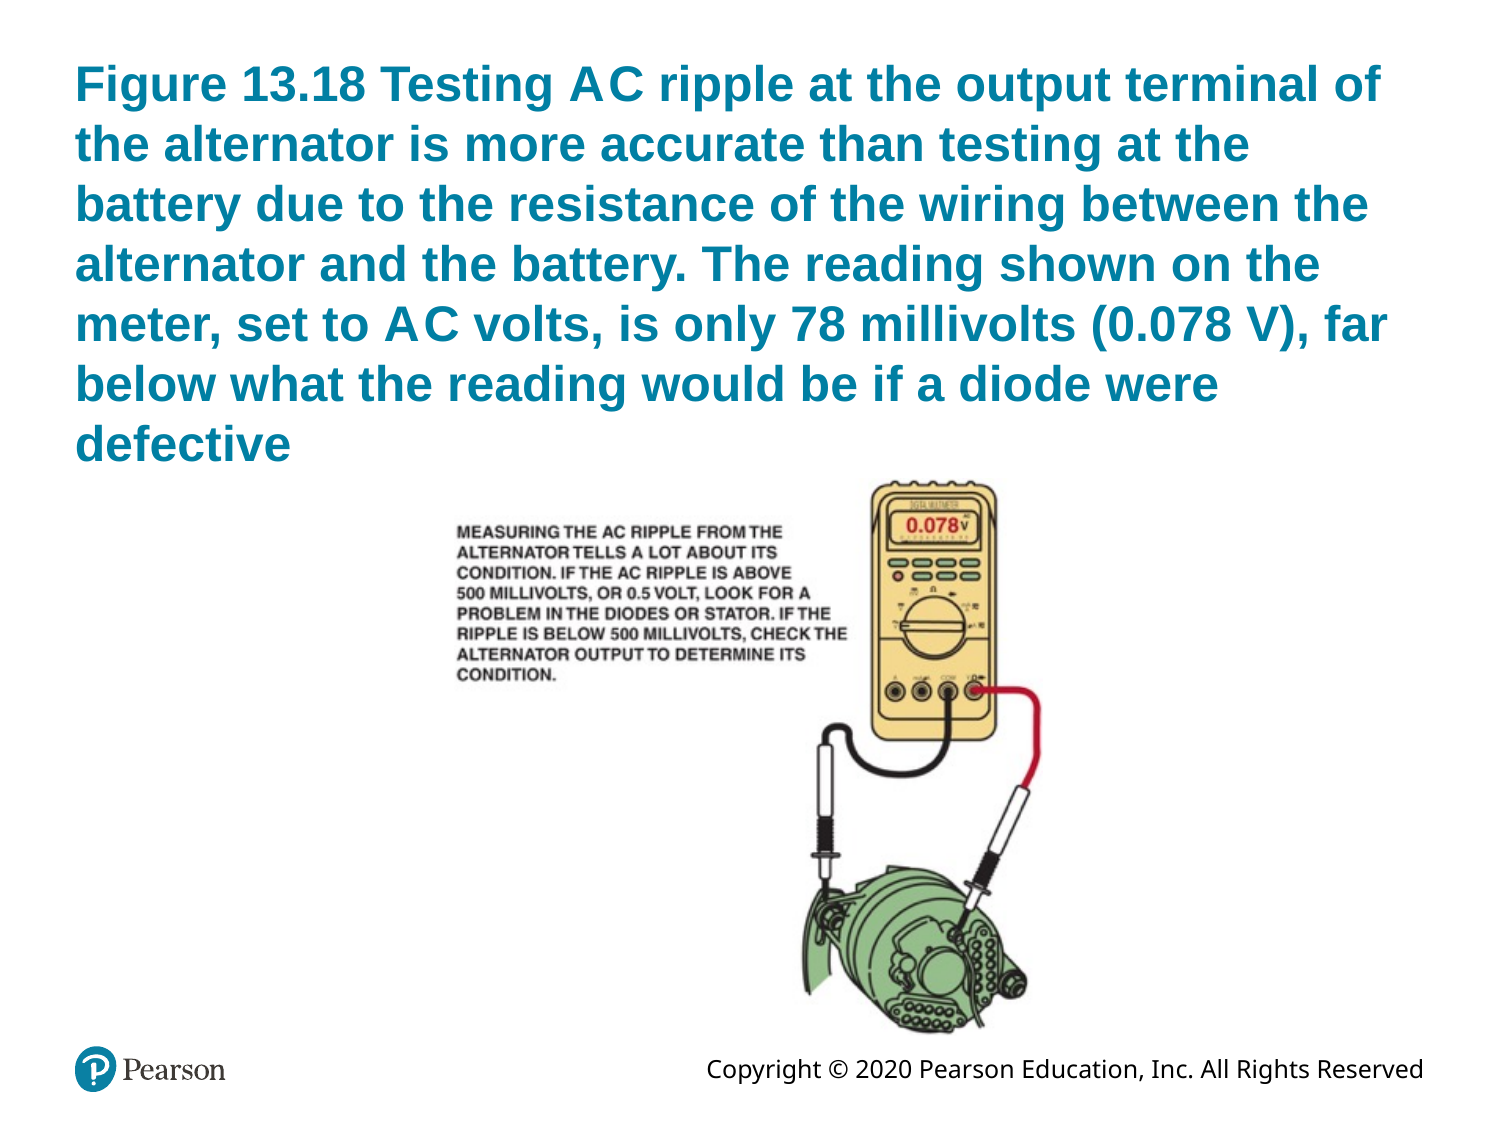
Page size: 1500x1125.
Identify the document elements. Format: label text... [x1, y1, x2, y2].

title Figure 13.18 Testing A C ripple at the output terminal of the alternator is more accurate than testing at the battery due to the resistance of the wiring between the alternator and the battery. The reading shown on the meter, set to A C volts, is only 78 millivolts (0.078 V), far below what the reading would be if a diode were defective [74, 51, 1425, 472]
picture [454, 478, 1043, 1036]
